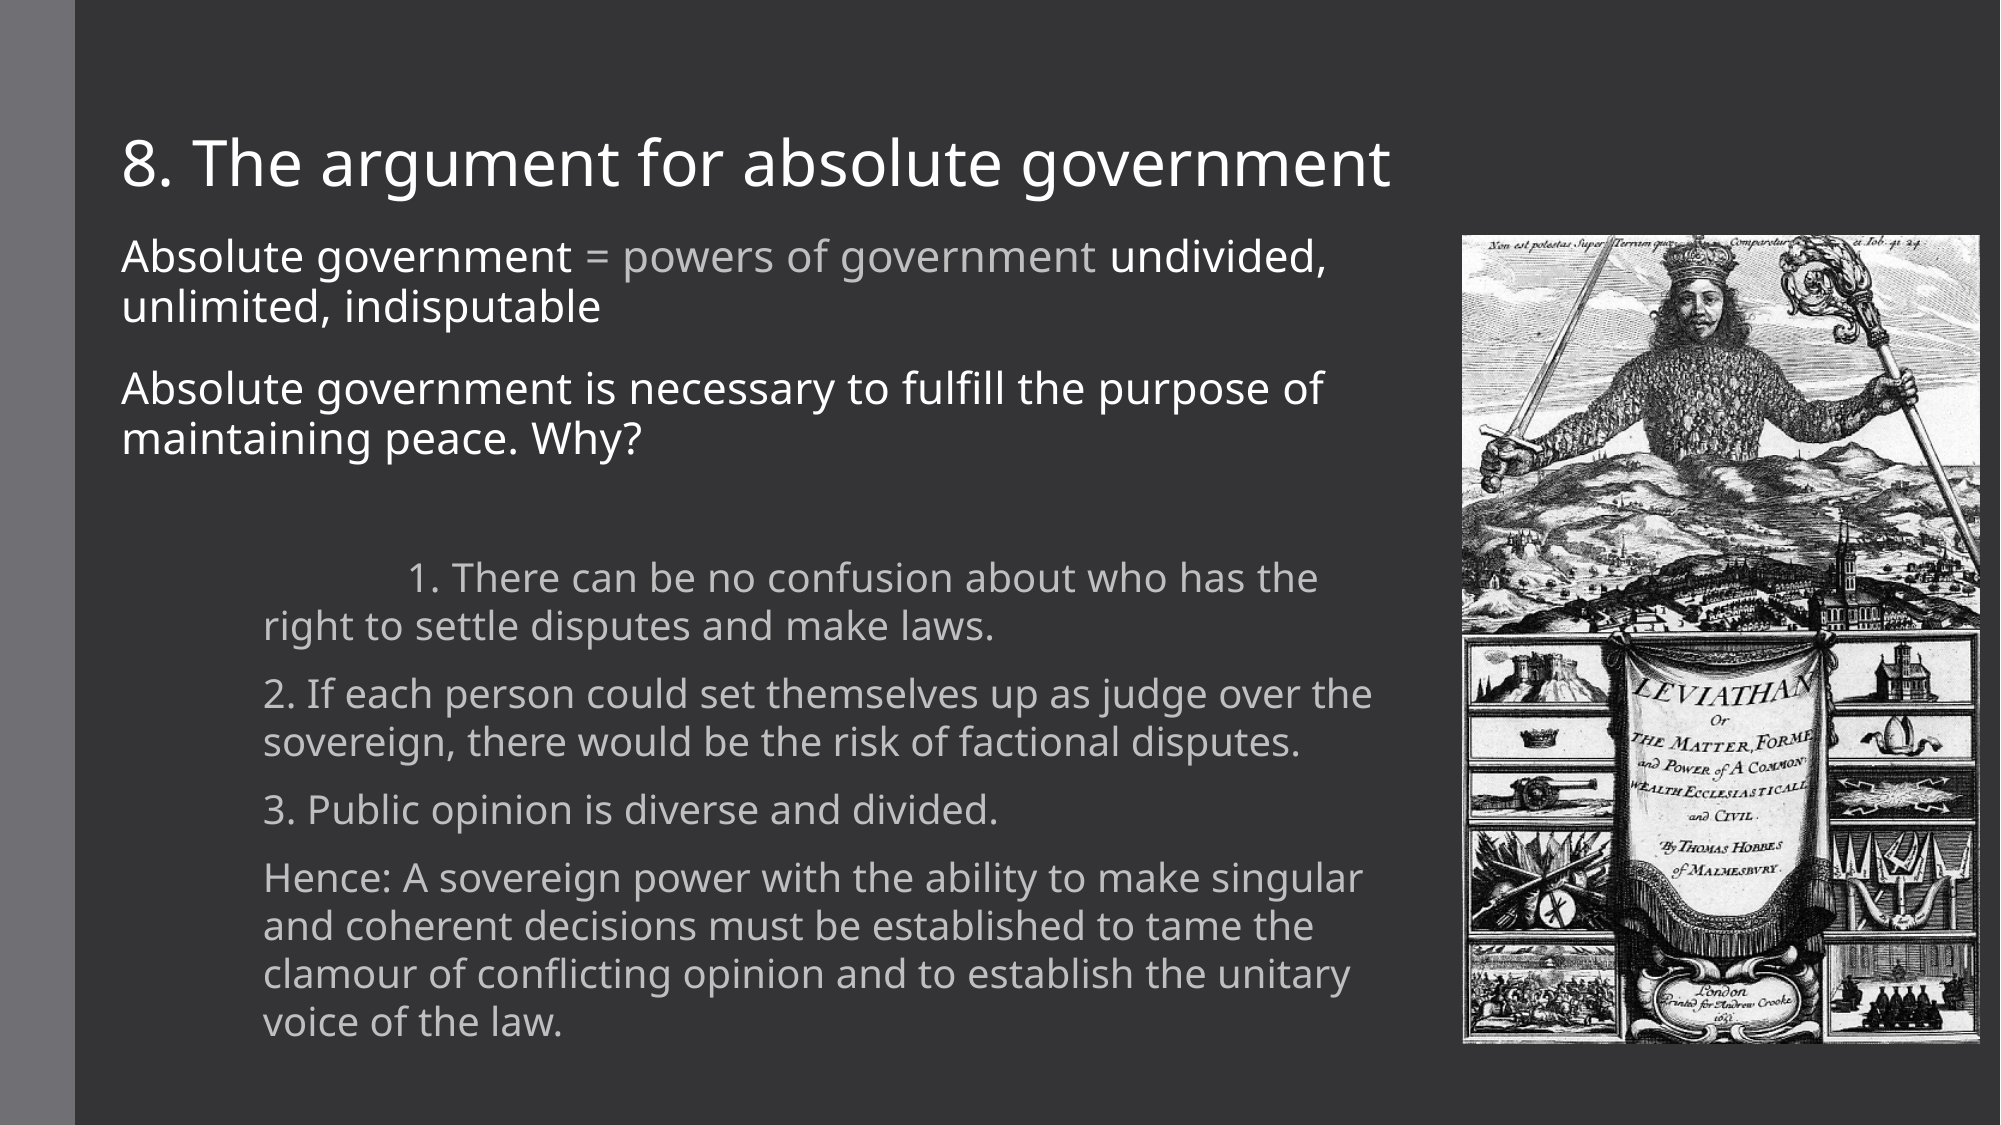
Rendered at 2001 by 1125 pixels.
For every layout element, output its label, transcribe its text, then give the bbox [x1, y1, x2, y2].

text_box 8. The argument for absolute government Absolute government = powers of government undivided, unlimited, indisputable Absolute government is necessary to fulfill the purpose of maintaining peace. Why? 1. There can be no confusion about who has the right to settle disputes and make laws. 2. If each person could set themselves up as judge over the sovereign, there would be the risk of factional disputes. 3. Public opinion is diverse and divided. Hence: A sovereign power with the ability to make singular and coherent decisions must be established to tame the clamour of conflicting opinion and to establish the unitary voice of the law. [106, 120, 1422, 1109]
picture [1461, 234, 1980, 1044]
